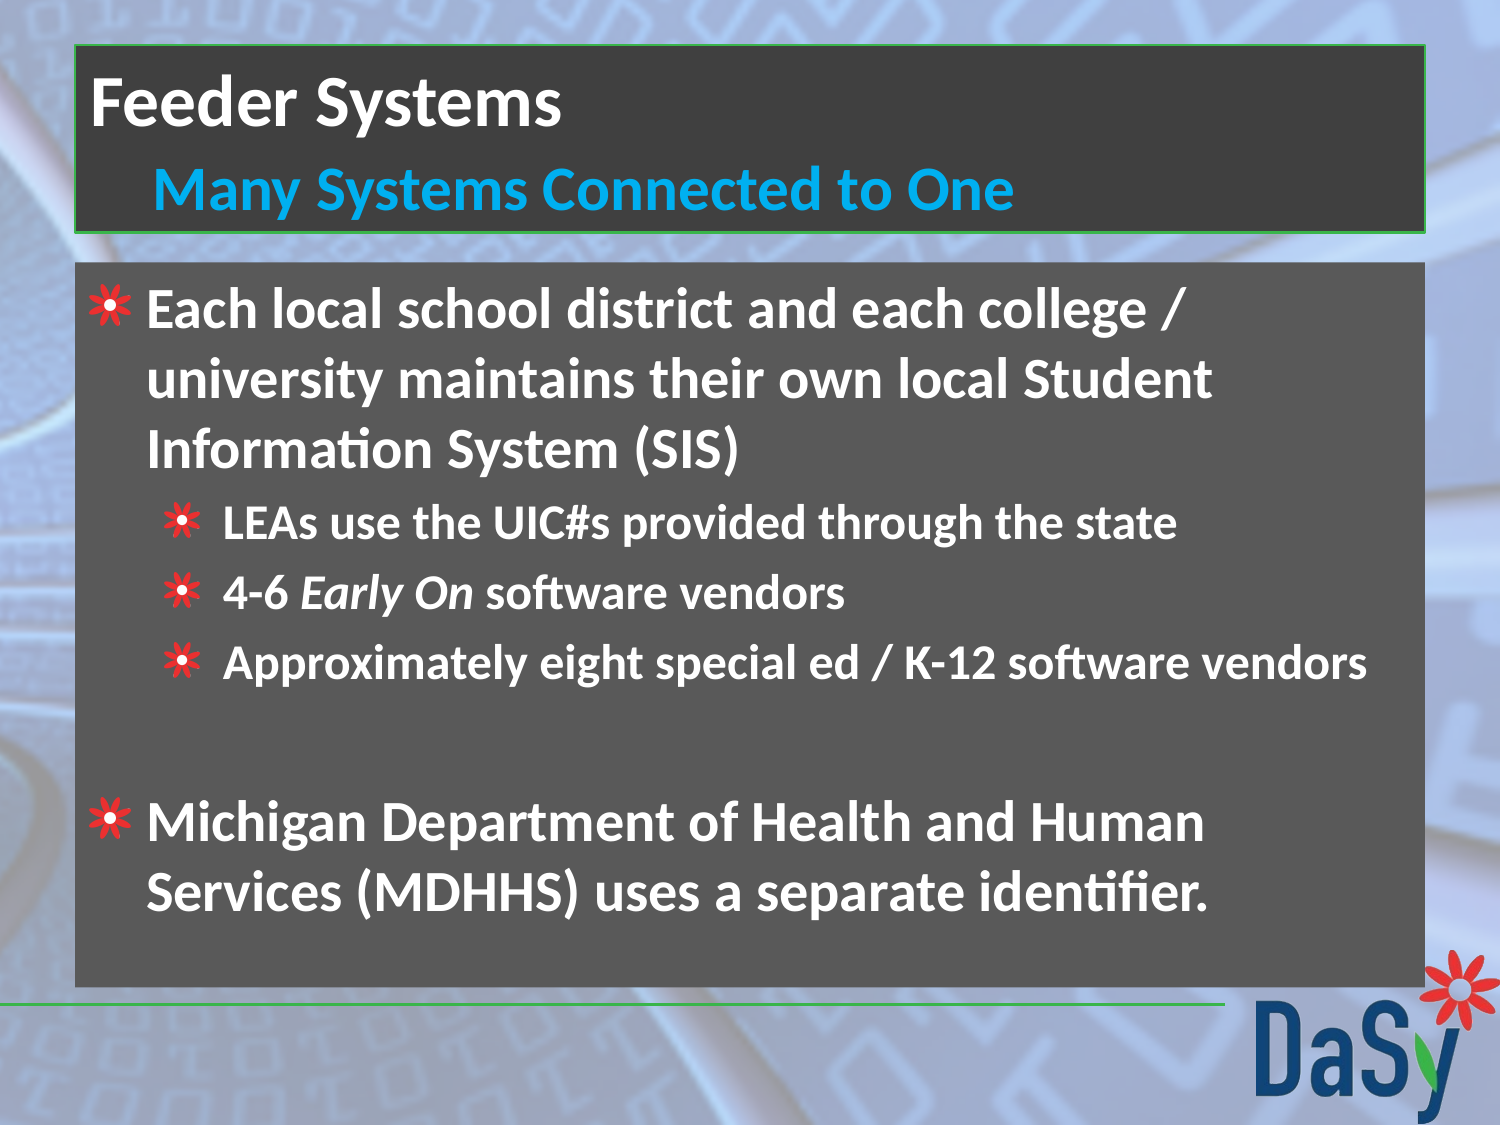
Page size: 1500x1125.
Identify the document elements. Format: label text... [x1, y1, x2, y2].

picture [1256, 950, 1500, 1124]
title Feeder Systems Many Systems Connected to One [74, 44, 1426, 234]
list Each local school district and each college / university maintains their own local Student Information System (SIS) LEAs use the UIC#s provided through the state 4-6 Early On software vendors Approximately eight special ed / K-12 software vendors Michigan Department of Health and Human Services (MDHHS) uses a separate identifier. [75, 262, 1425, 988]
